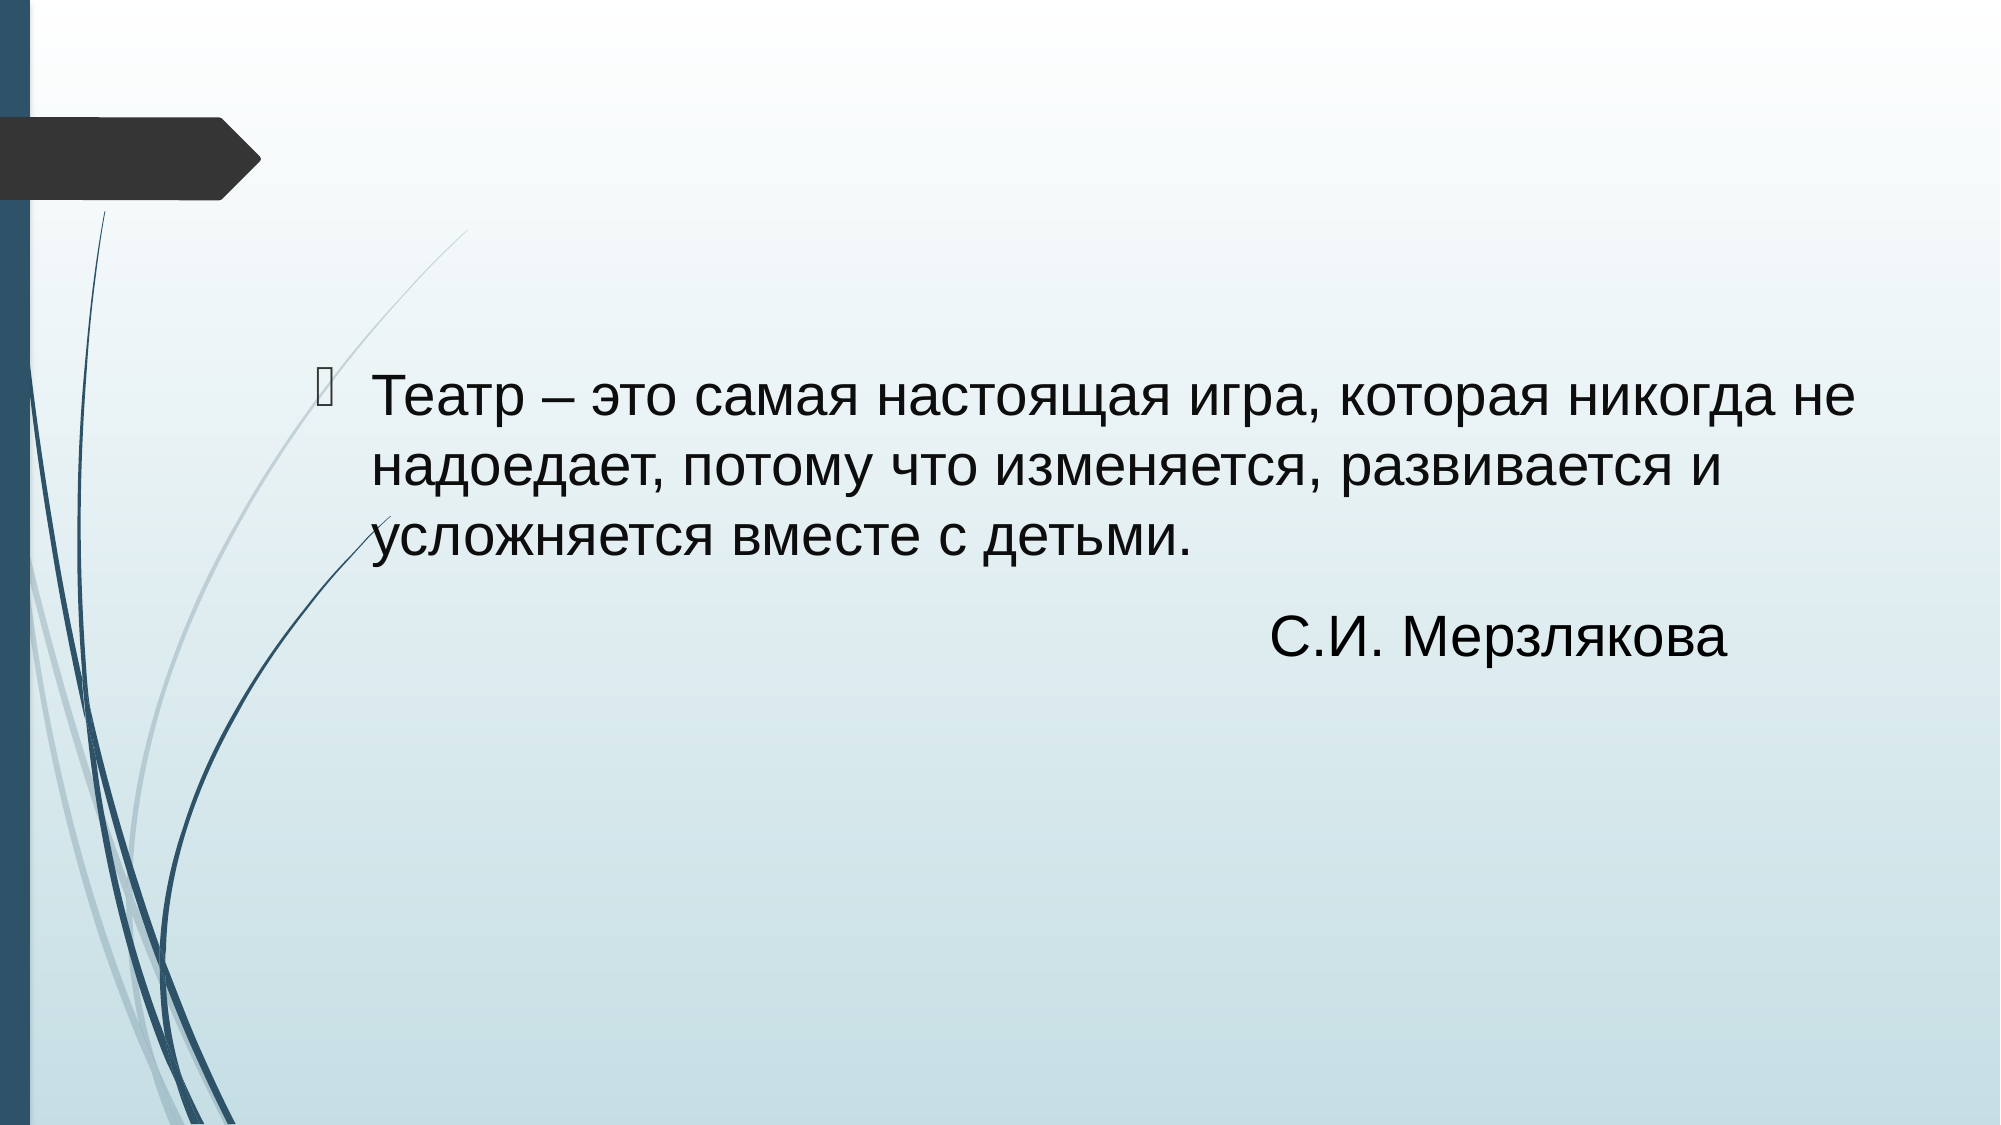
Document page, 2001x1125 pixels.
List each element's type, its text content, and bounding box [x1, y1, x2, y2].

list Театр – это самая настоящая игра, которая никогда не надоедает, потому что изменяется, развивается и усложняется вместе с детьми. [300, 350, 1989, 970]
text_box С.И. Мерзлякова [1254, 590, 2000, 676]
